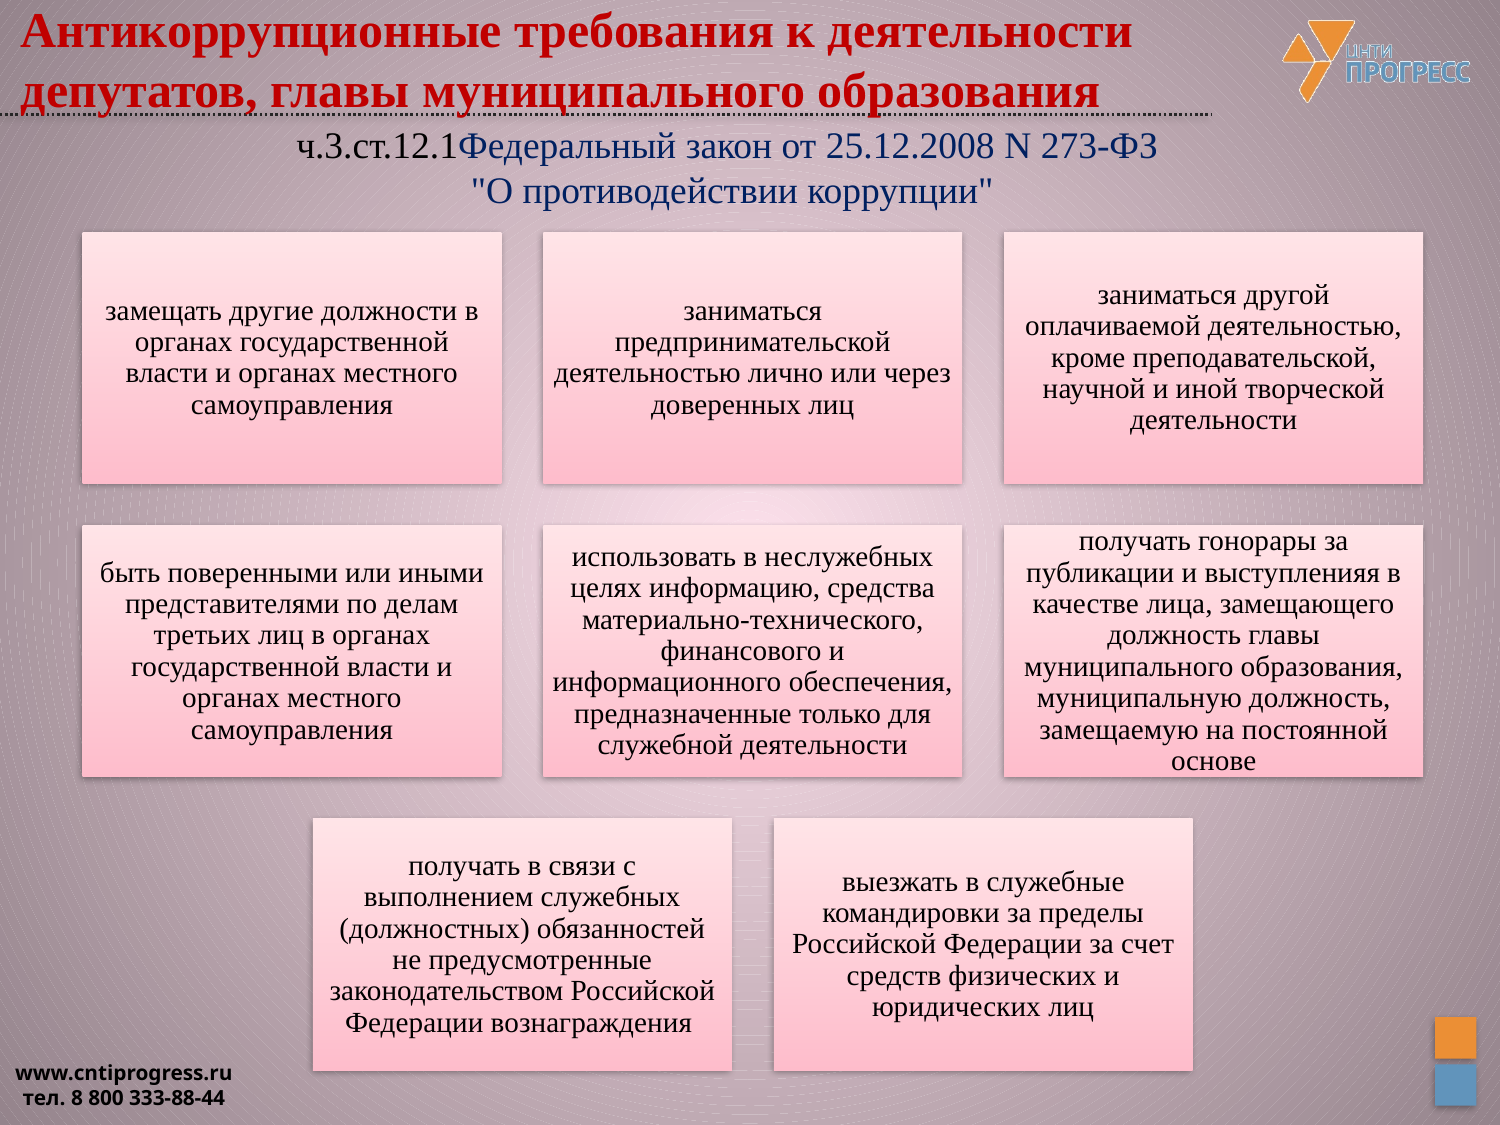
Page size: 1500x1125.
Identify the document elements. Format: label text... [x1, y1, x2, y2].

text_box ч.3.ст.12.1Федеральный закон от 25.12.2008 N 273-ФЗ "О противодействии коррупции" [112, 113, 1353, 230]
title Антикоррупционные требования к деятельности депутатов, главы муниципального образования [5, 0, 1217, 115]
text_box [29, 231, 1477, 1071]
picture [1281, 19, 1471, 103]
